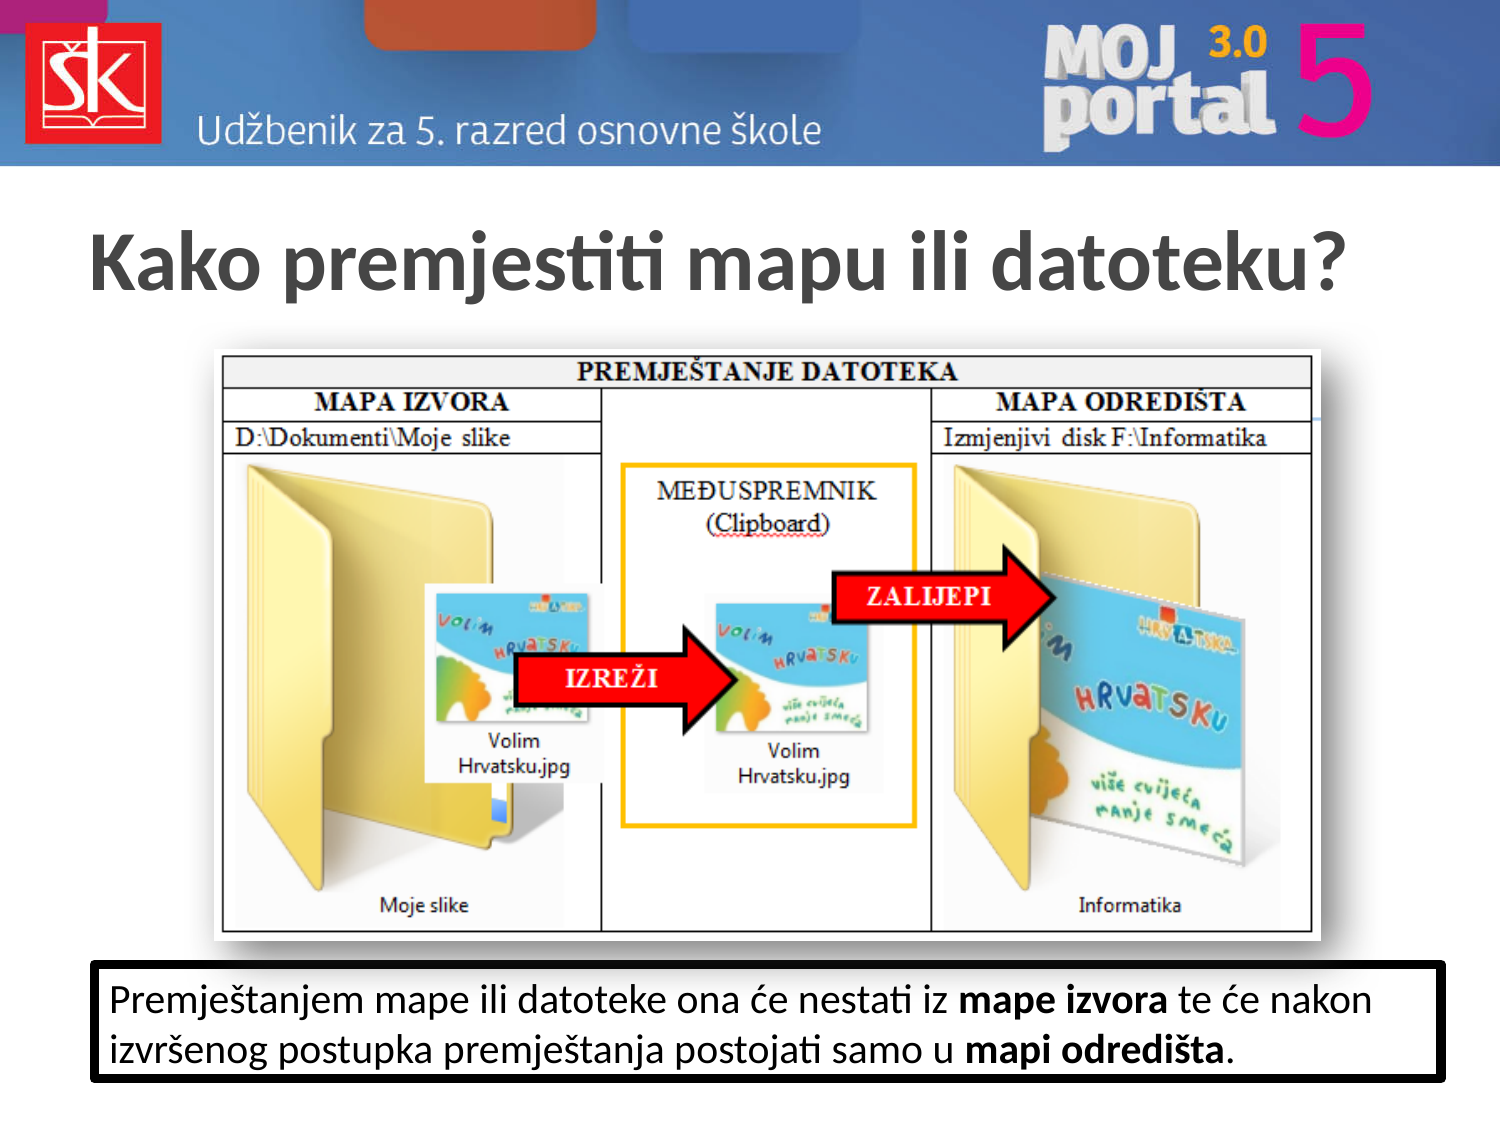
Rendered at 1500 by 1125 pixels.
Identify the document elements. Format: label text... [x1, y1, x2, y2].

text_box Premještanjem mape ili datoteke ona će nestati iz mape izvora te će nakon izvršenog postupka premještanja postojati samo u mapi odredišta. [90, 960, 1446, 1083]
title Kako premjestiti mapu ili datoteku? [75, 162, 1425, 350]
picture [0, 0, 1500, 1125]
